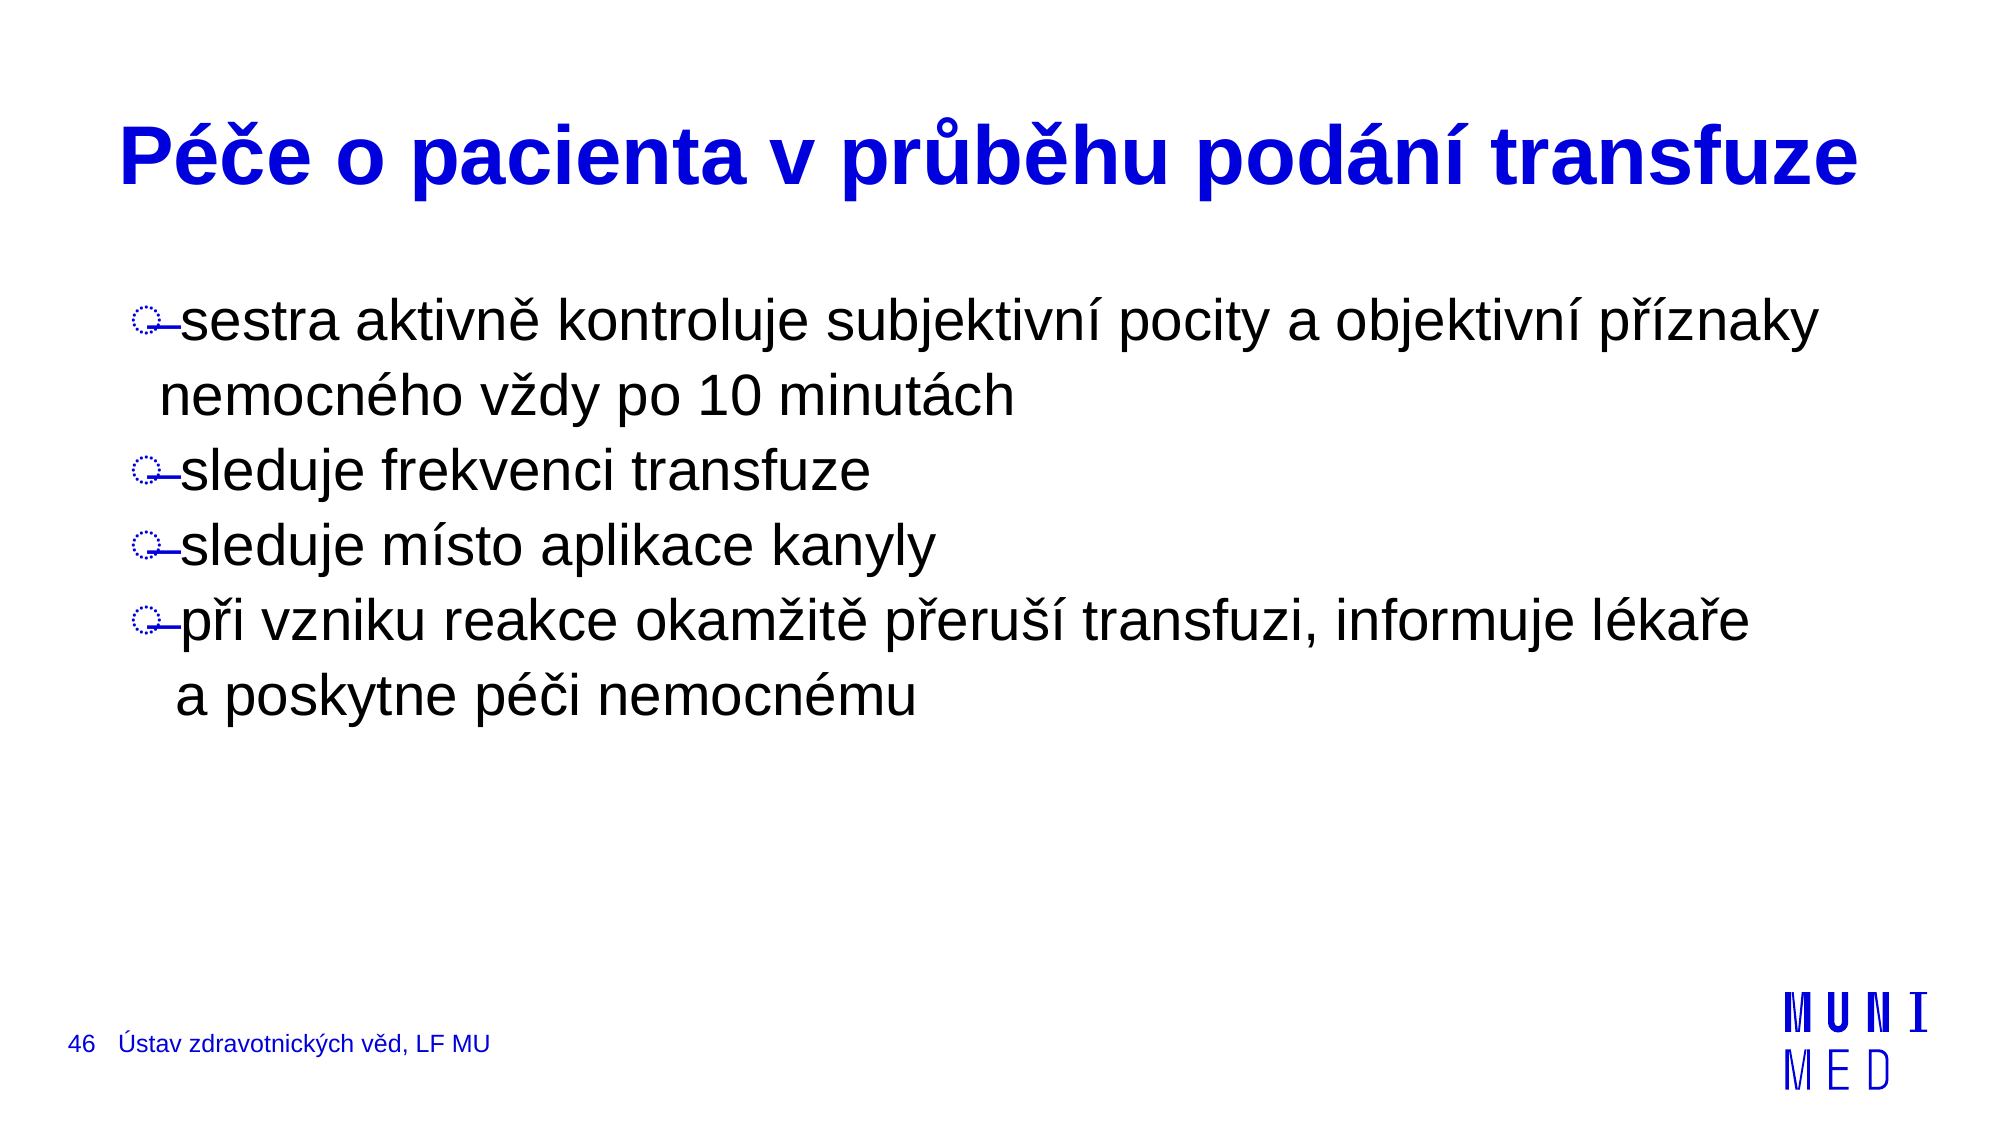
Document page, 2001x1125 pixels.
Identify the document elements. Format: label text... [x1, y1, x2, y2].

slide_number 46 [67, 1021, 110, 1063]
list sestra aktivně kontroluje subjektivní pocity a objektivní příznaky nemocného vždy po 10 minutách sleduje frekvenci transfuze sleduje místo aplikace kanyly při vzniku reakce okamžitě přeruší transfuzi, informuje lékaře a poskytne péči nemocnému [118, 277, 1883, 957]
title Péče o pacienta v průběhu podání transfuze [118, 118, 1883, 193]
footer Ústav zdravotnických věd, LF MU [118, 1021, 1418, 1063]
